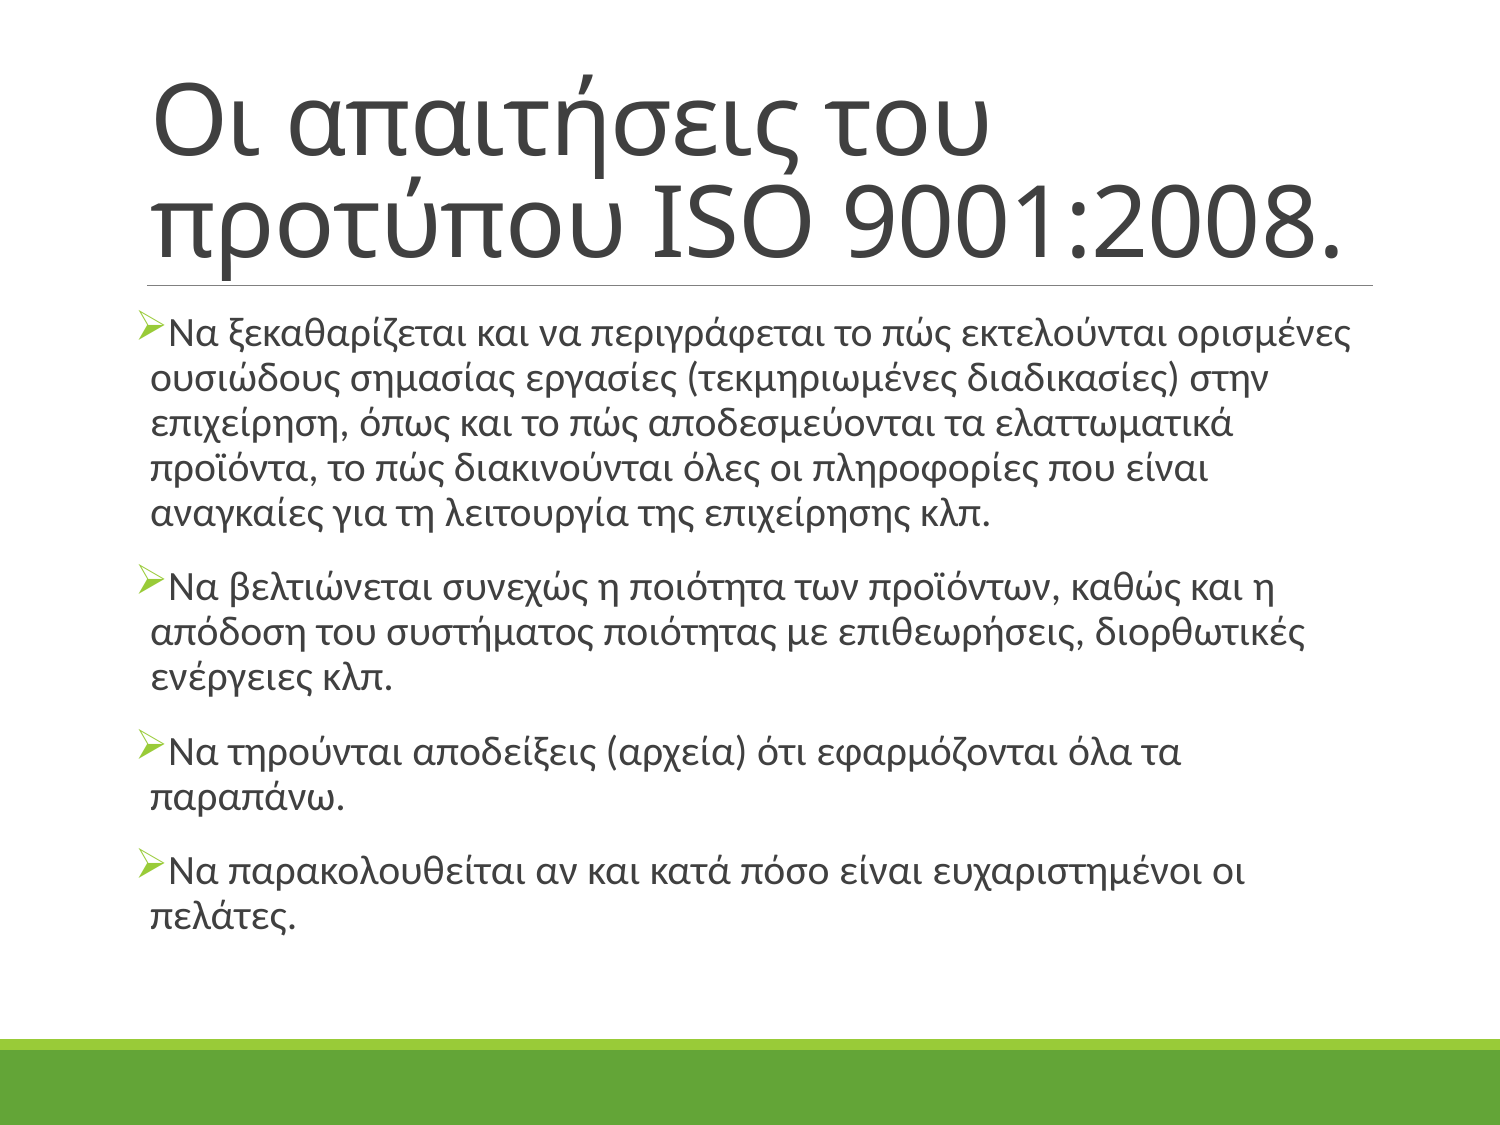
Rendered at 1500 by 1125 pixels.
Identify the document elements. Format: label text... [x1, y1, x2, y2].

title Οι απαιτήσεις του προτύπου ISO 9001:2008. [135, 47, 1373, 285]
list Να ξεκαθαρίζεται και να περιγράφεται το πώς εκτελούνται ορισμένες ουσιώδους σημασίας εργασίες (τεκμηριωμένες διαδικασίες) στην επιχείρηση, όπως και το πώς αποδεσμεύονται τα ελαττωματικά προϊόντα, το πώς διακινούνται όλες οι πληροφορίες που είναι αναγκαίες για τη λειτουργία της επιχείρησης κλπ. Να βελτιώνεται συνεχώς η ποιότητα των προϊόντων, καθώς και η απόδοση του συστήματος ποιότητας με επιθεωρήσεις, διορθωτικές ενέργειες κλπ. Να τηρούνται αποδείξεις (αρχεία) ότι εφαρμόζονται όλα τα παραπάνω. Να παρακολουθείται αν και κατά πόσο είναι ευχαριστημένοι οι πελάτες. [135, 302, 1373, 963]
